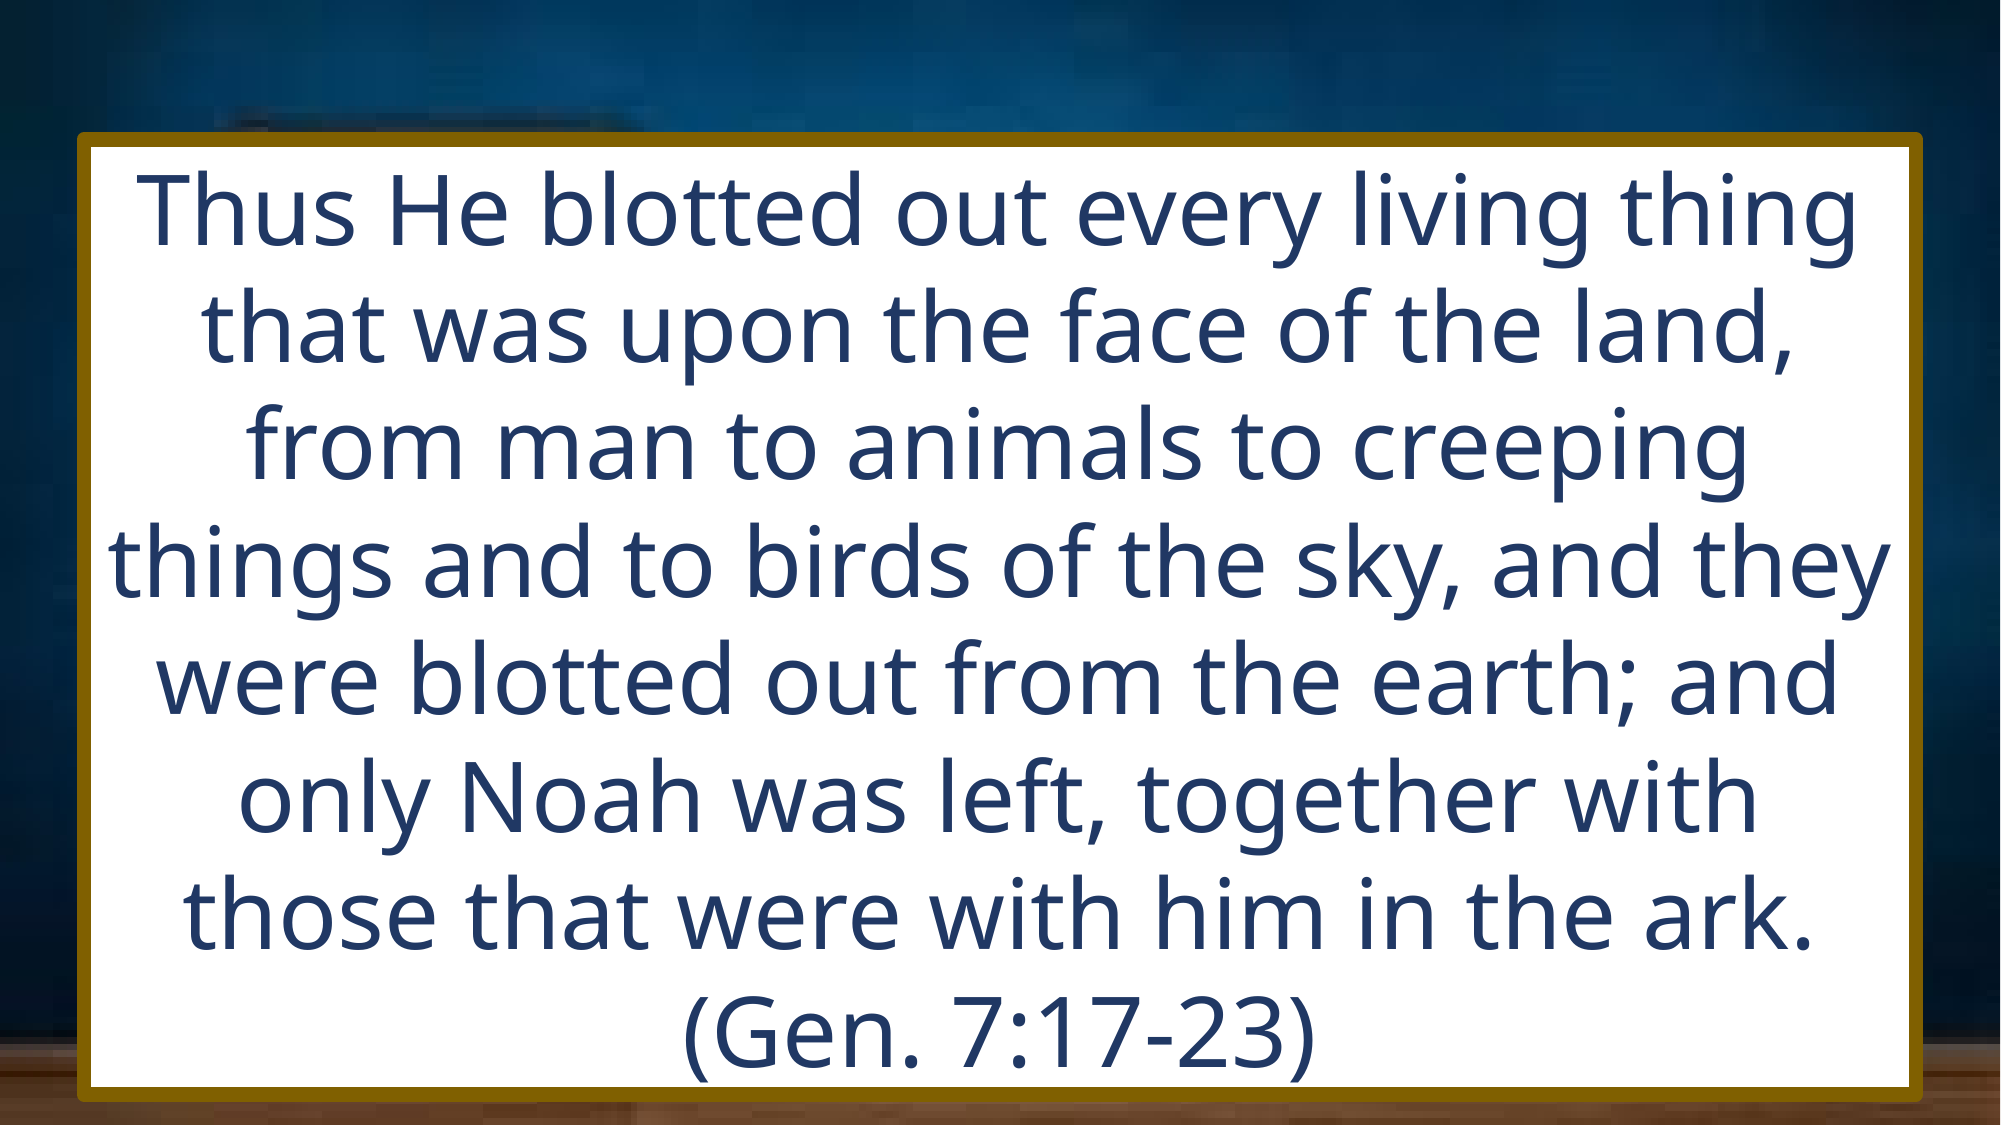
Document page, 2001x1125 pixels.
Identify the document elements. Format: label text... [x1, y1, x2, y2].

text_box Thus He blotted out every living thing that was upon the face of the land, from man to animals to creeping things and to birds of the sky, and they were blotted out from the earth; and only Noah was left, together with those that were with him in the ark. (Gen. 7:17-23) [83, 139, 1916, 1095]
picture [0, 0, 2001, 1125]
